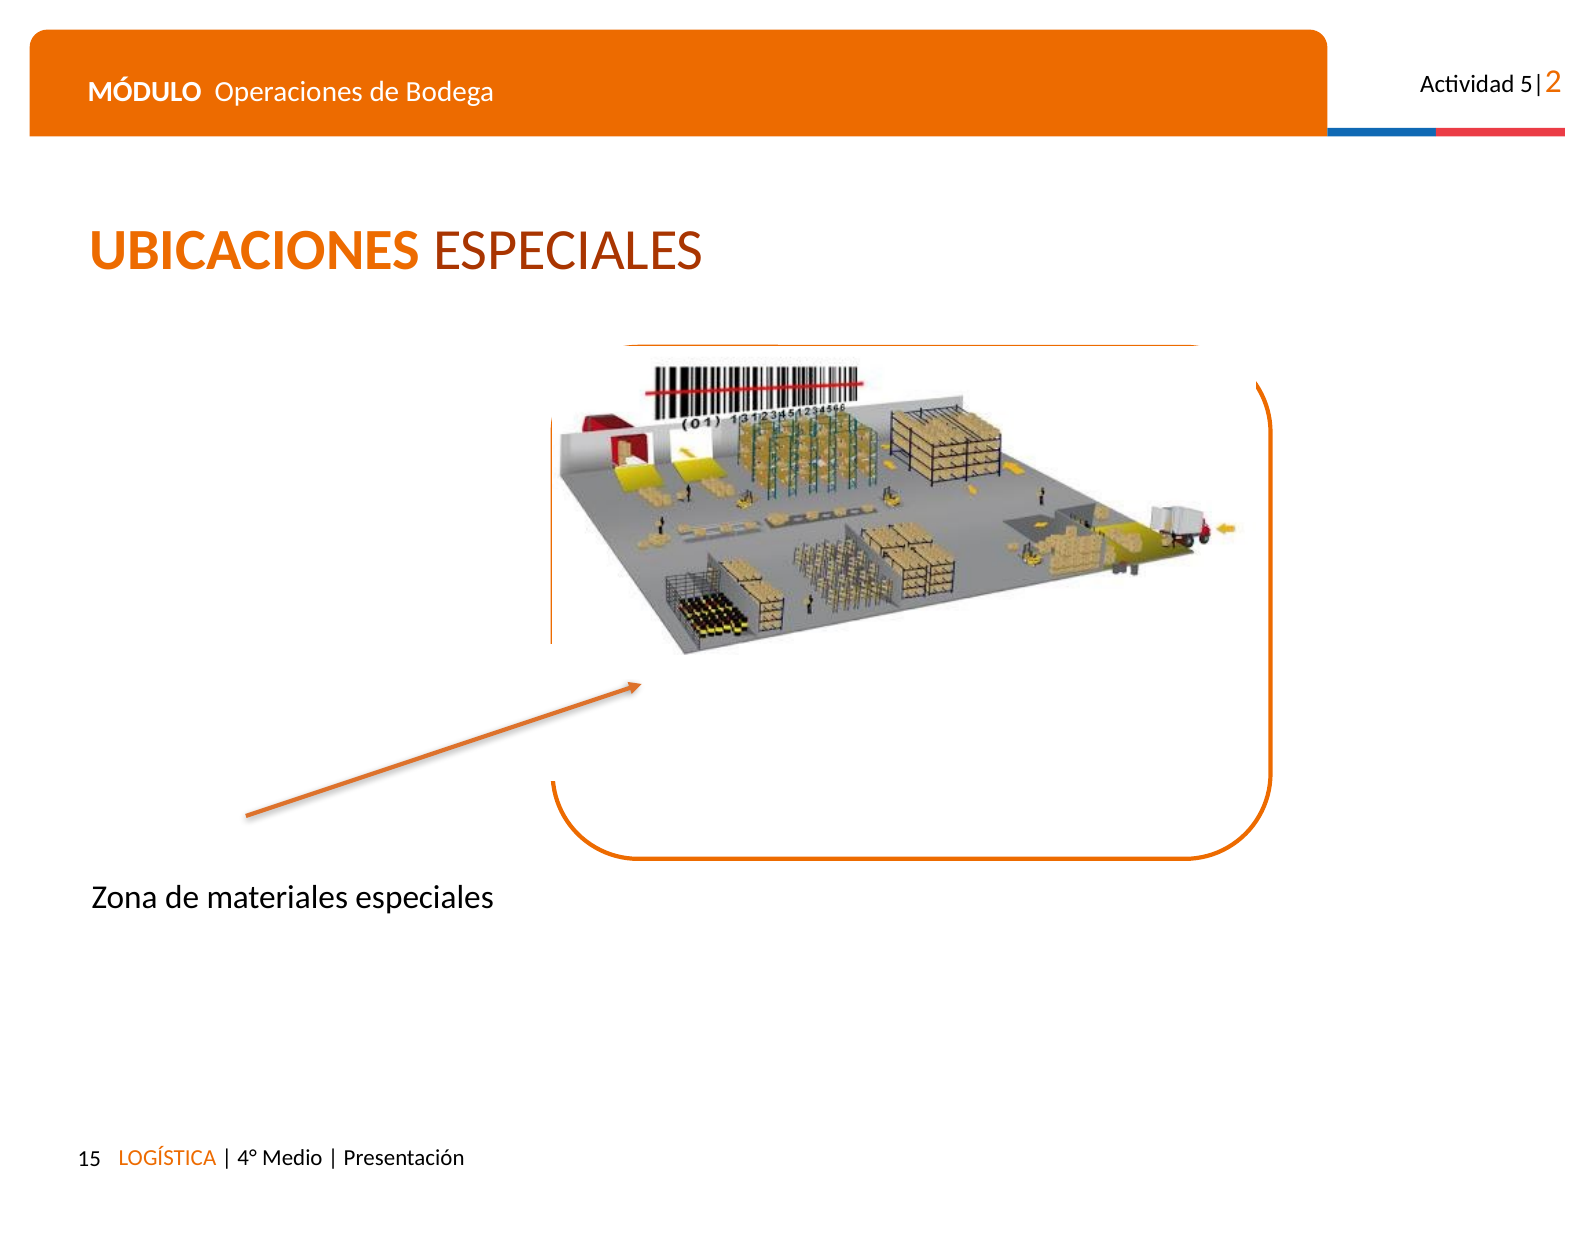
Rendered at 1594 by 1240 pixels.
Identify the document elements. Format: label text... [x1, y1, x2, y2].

slide_number ‹#› [60, 1128, 117, 1240]
text_box UBICACIONES ESPECIALES [74, 209, 1231, 296]
text_box Zona de materiales especiales [76, 852, 523, 930]
text_box [569, 391, 1271, 859]
picture [552, 346, 1256, 706]
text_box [245, 646, 642, 817]
